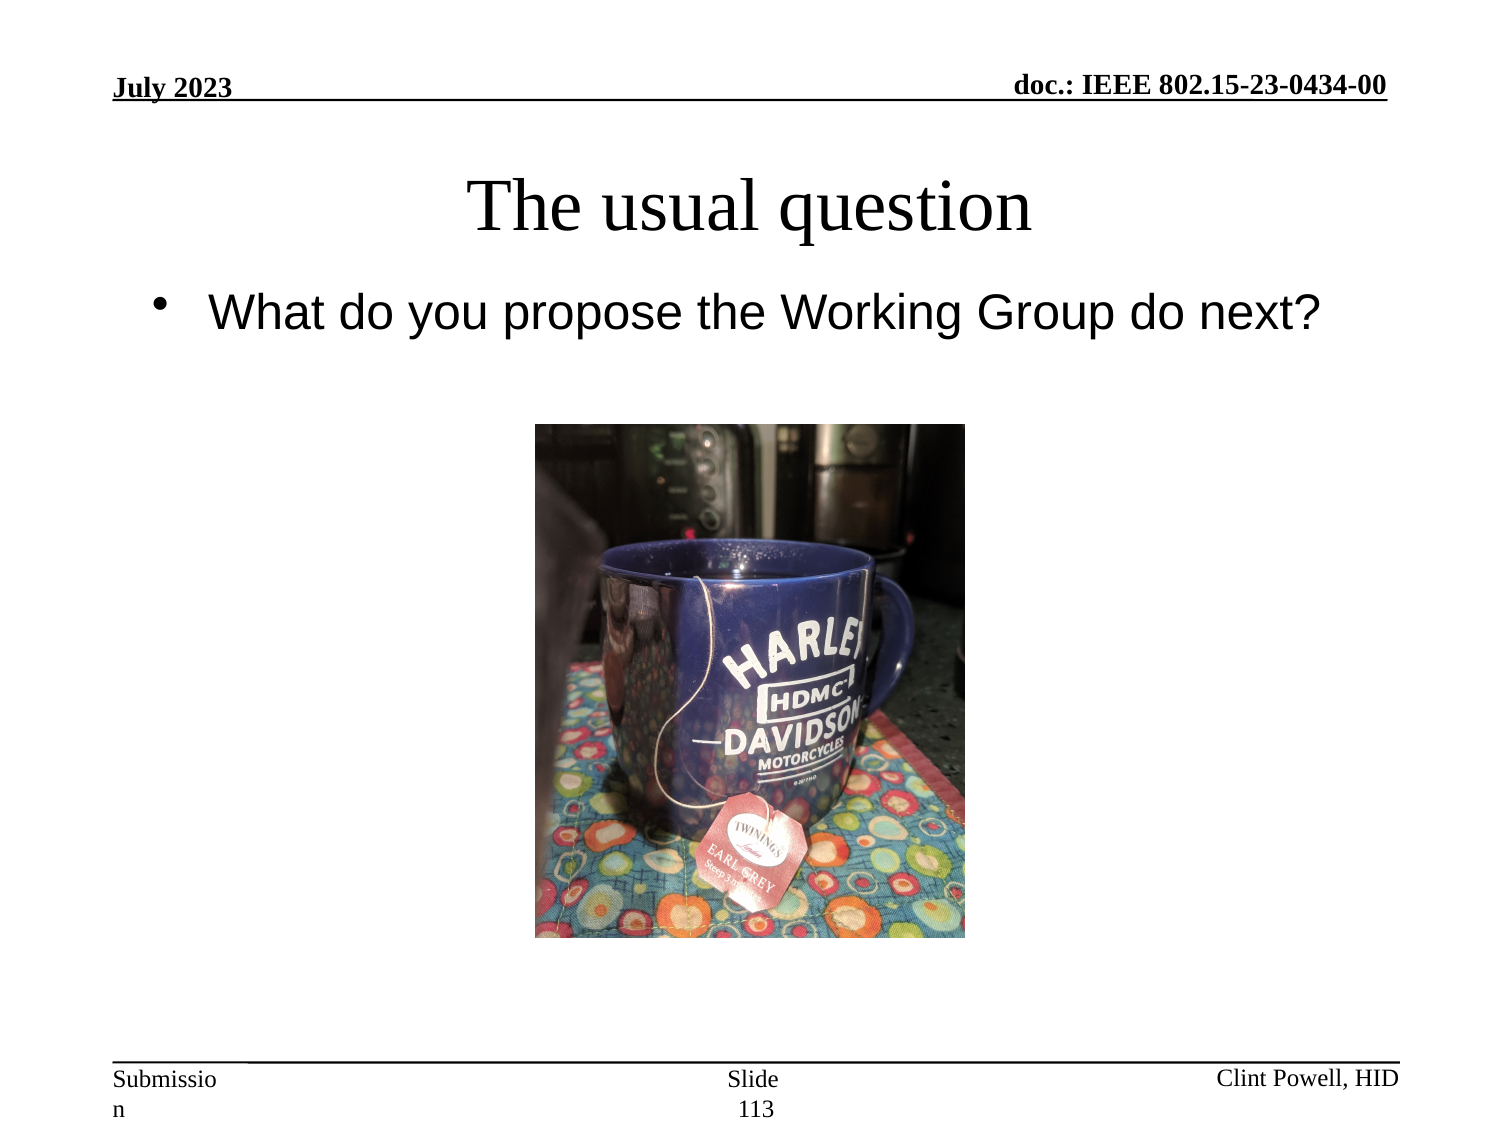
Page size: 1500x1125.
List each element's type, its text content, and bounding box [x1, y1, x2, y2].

picture [535, 424, 965, 938]
list What do you propose the Working Group do next? [99, 272, 1374, 1017]
slide_number Slide 113 [712, 1062, 800, 1093]
title The usual question [112, 112, 1388, 288]
